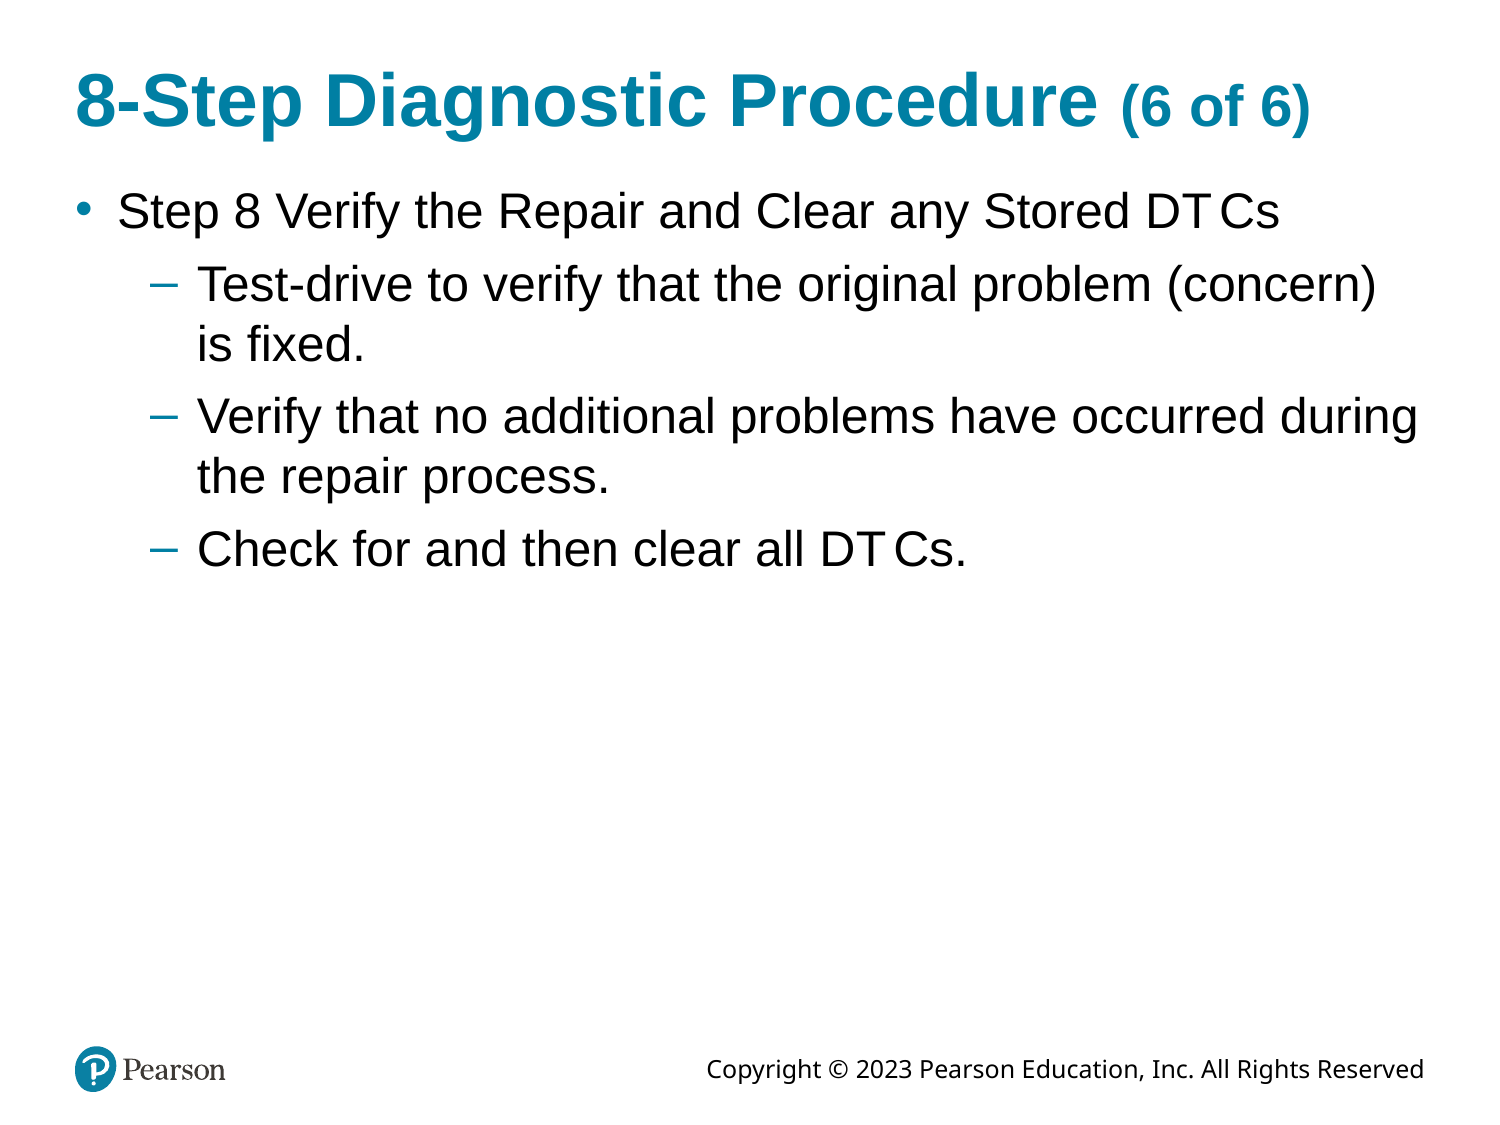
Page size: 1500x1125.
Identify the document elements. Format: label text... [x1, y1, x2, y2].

list Step 8 Verify the Repair and Clear any Stored D T Cs Test-drive to verify that the original problem (concern) is fixed. Verify that no additional problems have occurred during the repair process. Check for and then clear all D T Cs. [75, 170, 1425, 824]
title 8-Step Diagnostic Procedure (6 of 6) [75, 43, 1425, 170]
